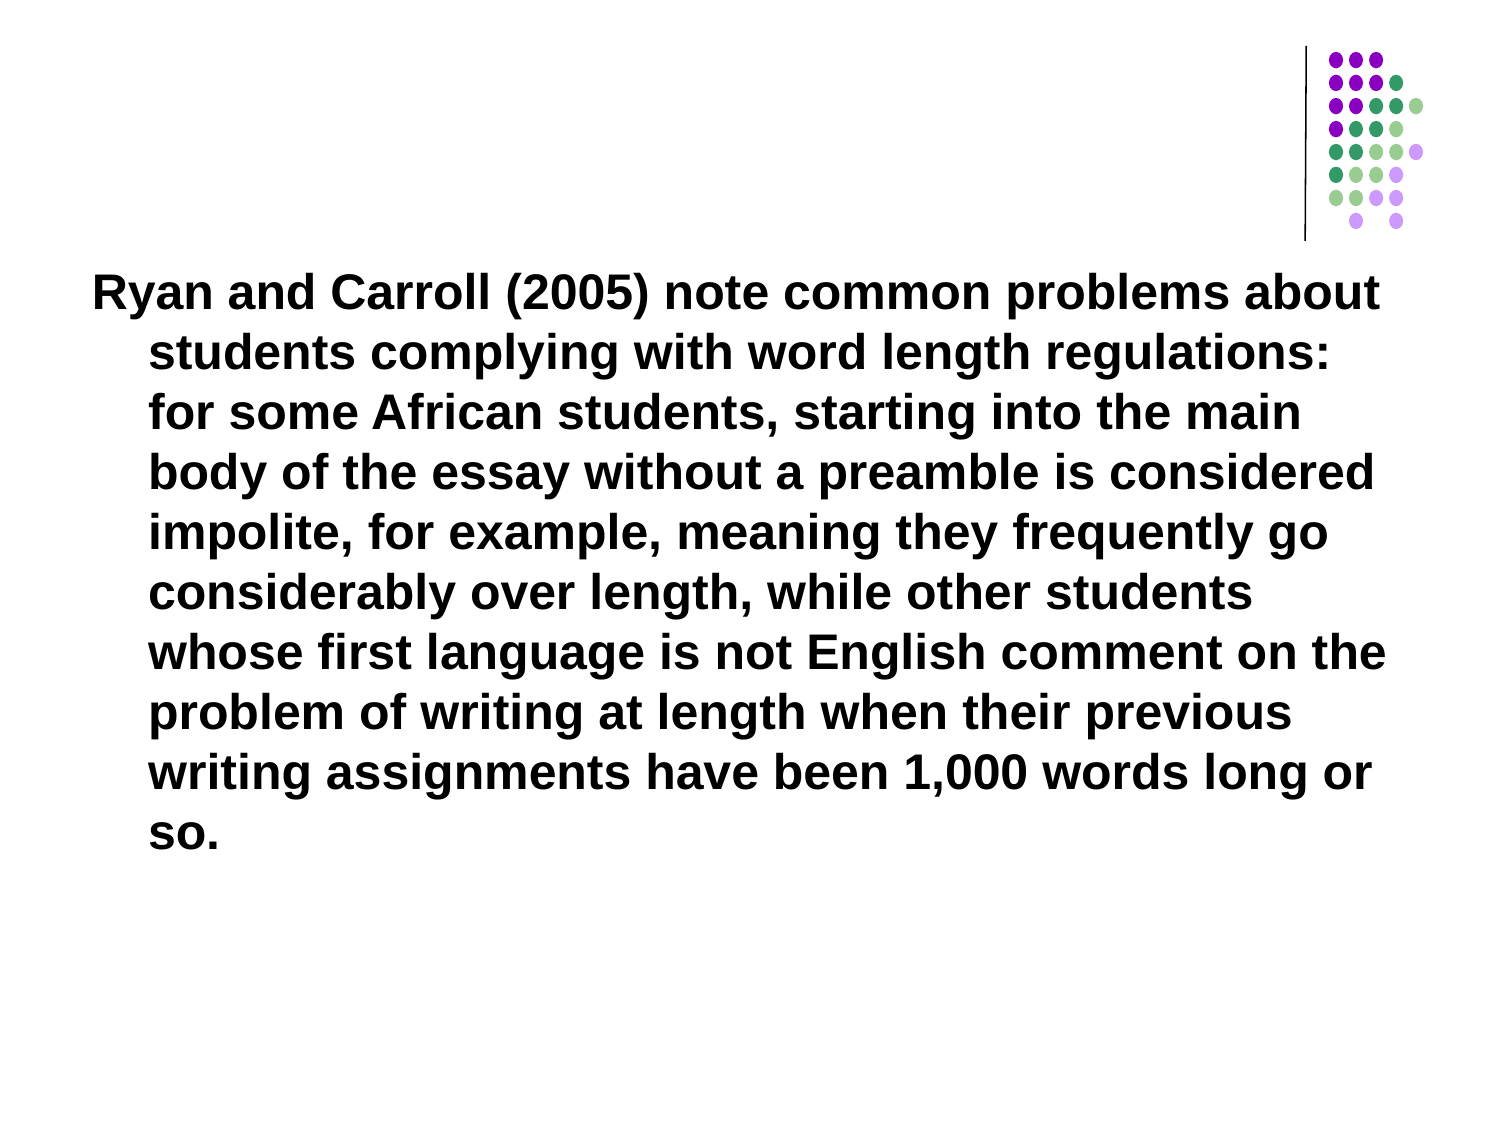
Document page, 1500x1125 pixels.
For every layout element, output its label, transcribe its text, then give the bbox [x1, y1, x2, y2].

list Ryan and Carroll (2005) note common problems about students complying with word length regulations: for some African students, starting into the main body of the essay without a preamble is considered impolite, for example, meaning they frequently go considerably over length, while other students whose first language is not English comment on the problem of writing at length when their previous writing assignments have been 1,000 words long or so. [76, 252, 1427, 1039]
